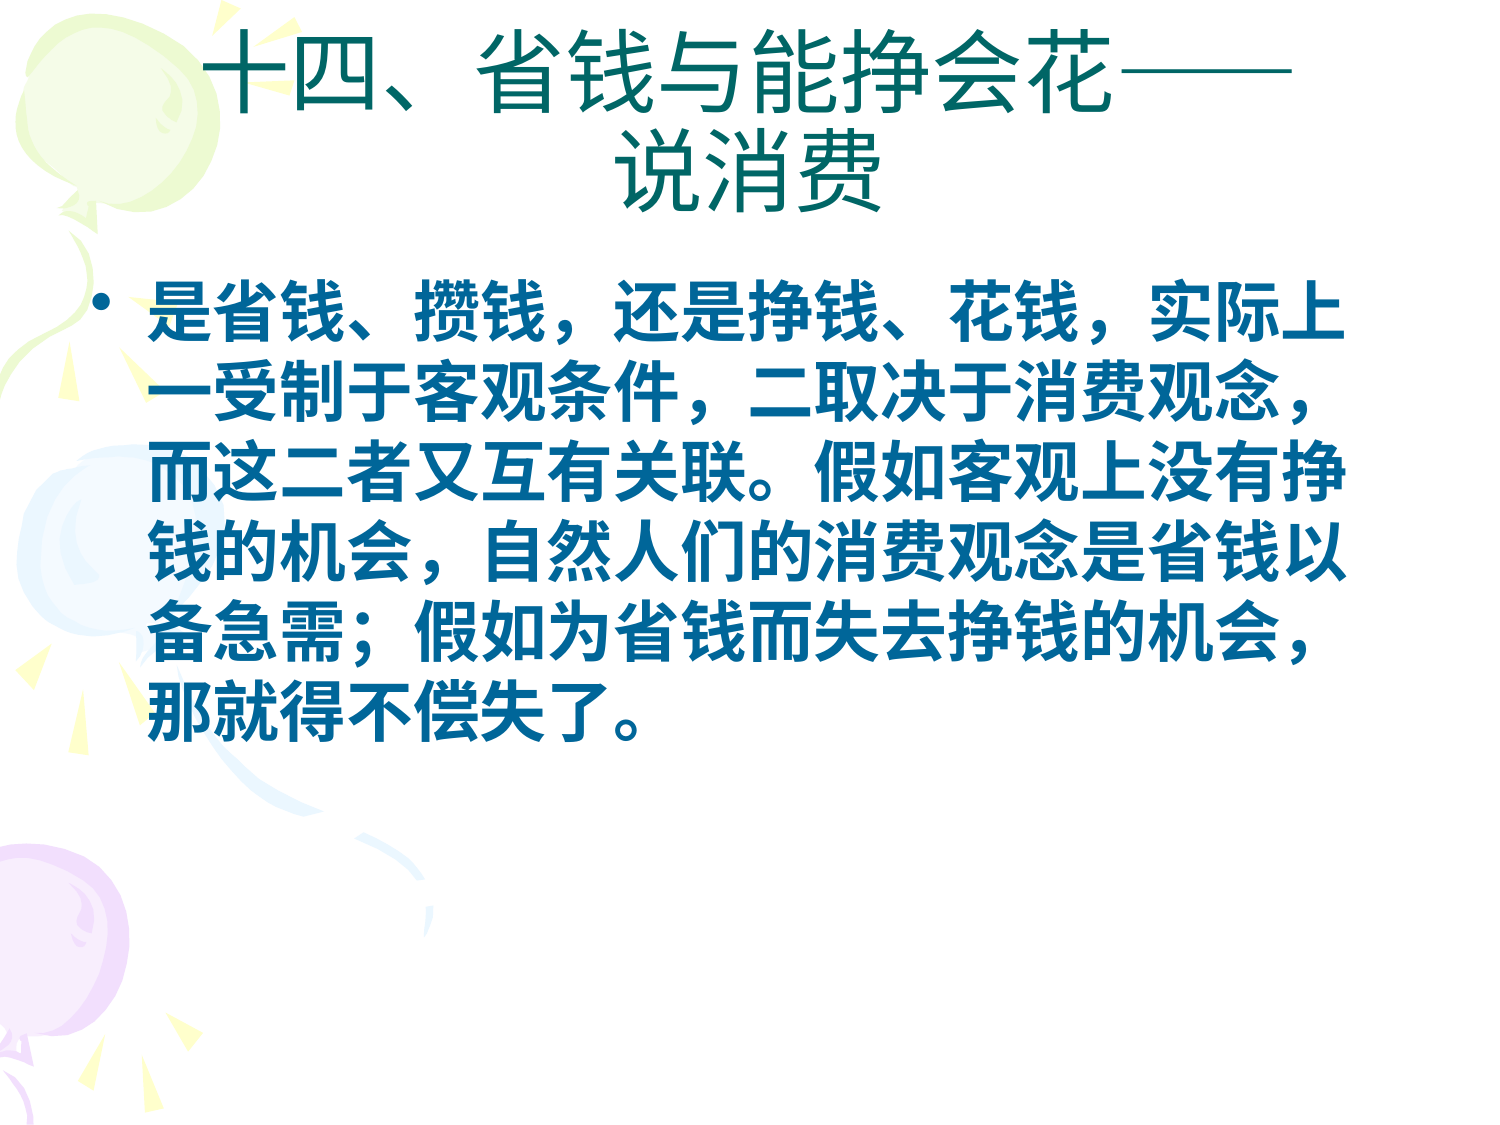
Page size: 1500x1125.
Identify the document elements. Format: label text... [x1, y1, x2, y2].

title 十四、省钱与能挣会花—— 说消费 [72, 16, 1426, 233]
list 是省钱、攒钱，还是挣钱、花钱，实际上一受制于客观条件，二取决于消费观念，而这二者又互有关联。假如客观上没有挣钱的机会，自然人们的消费观念是省钱以备急需；假如为省钱而失去挣钱的机会，那就得不偿失了。 [75, 262, 1425, 994]
